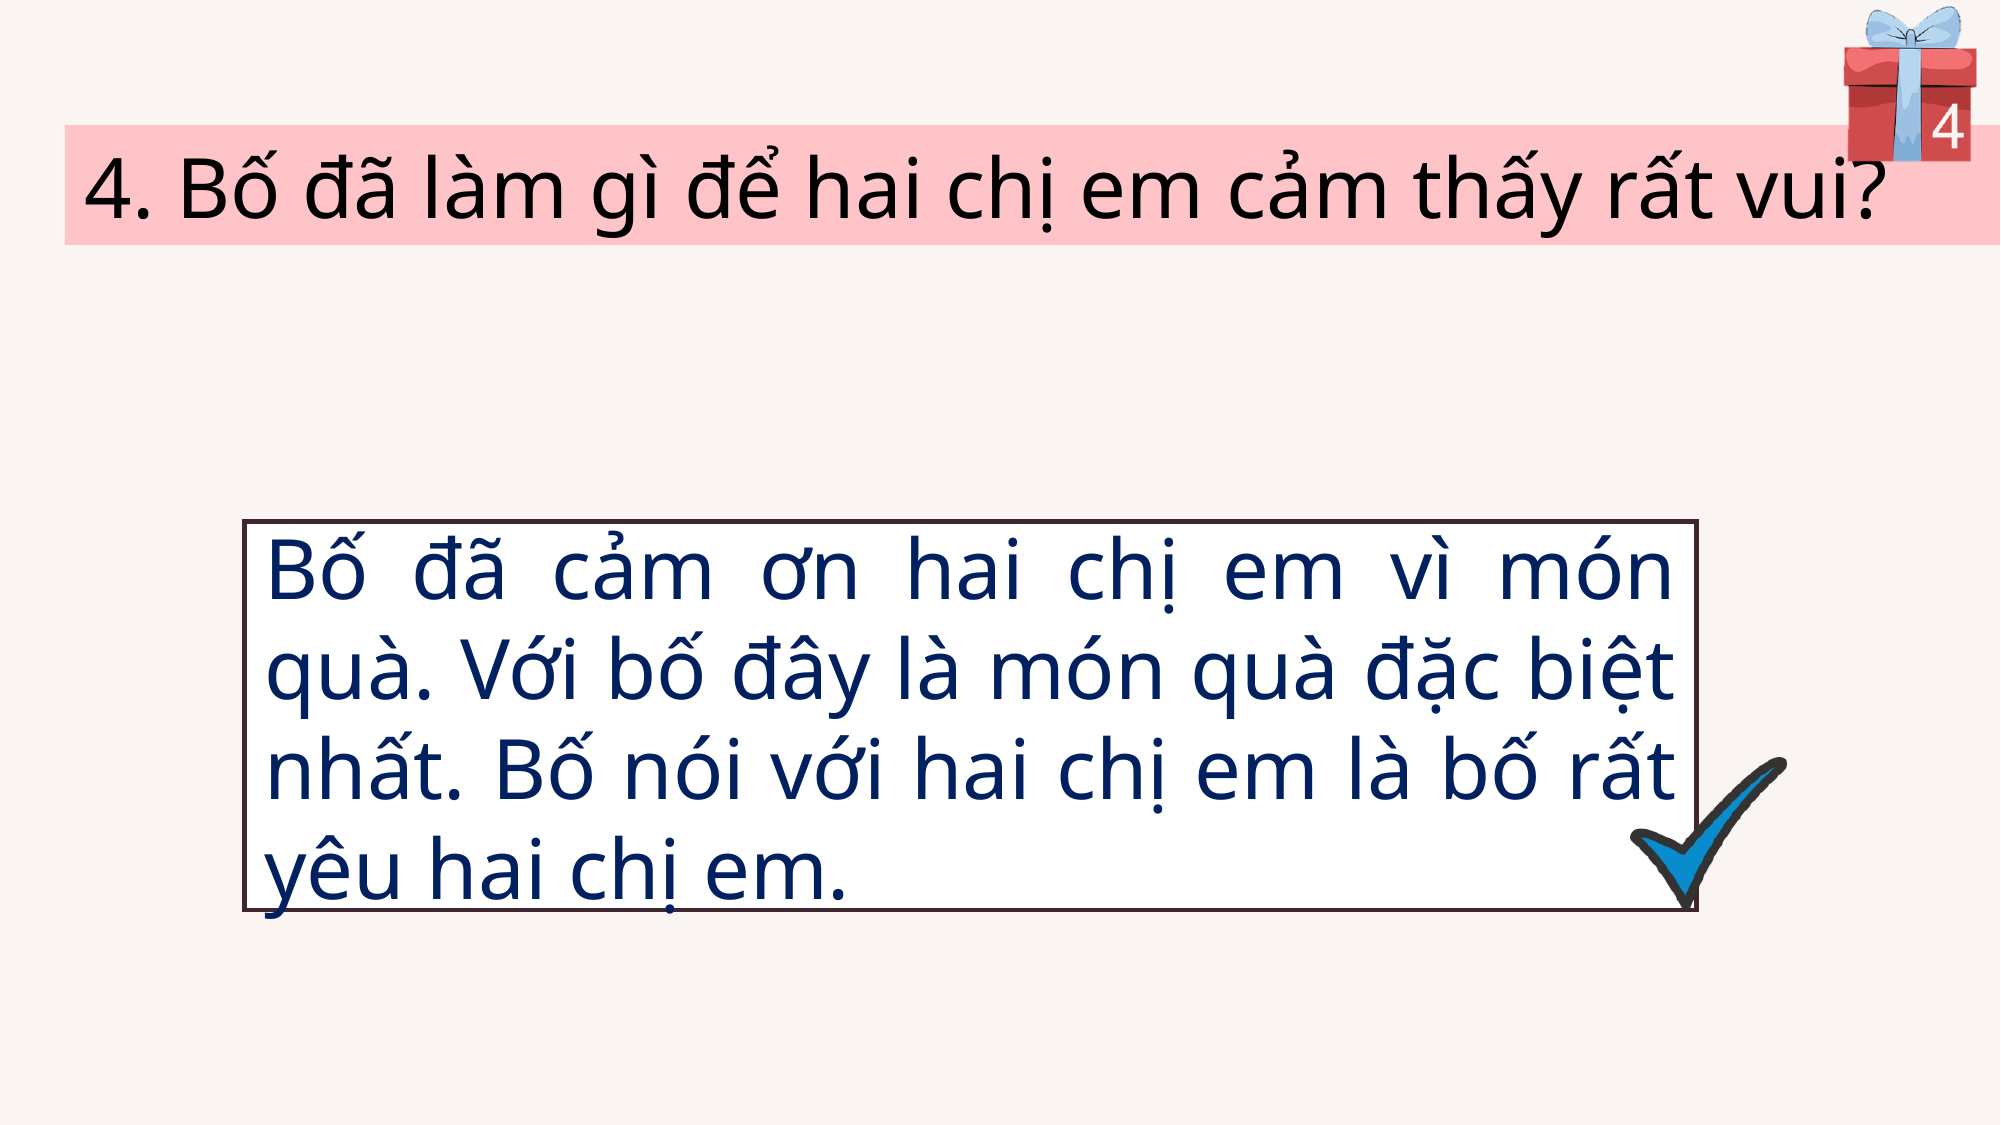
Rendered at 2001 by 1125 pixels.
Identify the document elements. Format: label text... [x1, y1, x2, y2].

picture [1829, 2, 2000, 201]
text_box 4. Bố đã làm gì để hai chị em cảm thấy rất vui? [64, 125, 2000, 245]
text_box Bố đã cảm ơn hai chị em vì món quà. Với bố đây là món quà đặc biệt nhất. Bố nói với hai chị em là bố rất yêu hai chị em. [244, 521, 1697, 910]
picture [1630, 757, 1787, 911]
